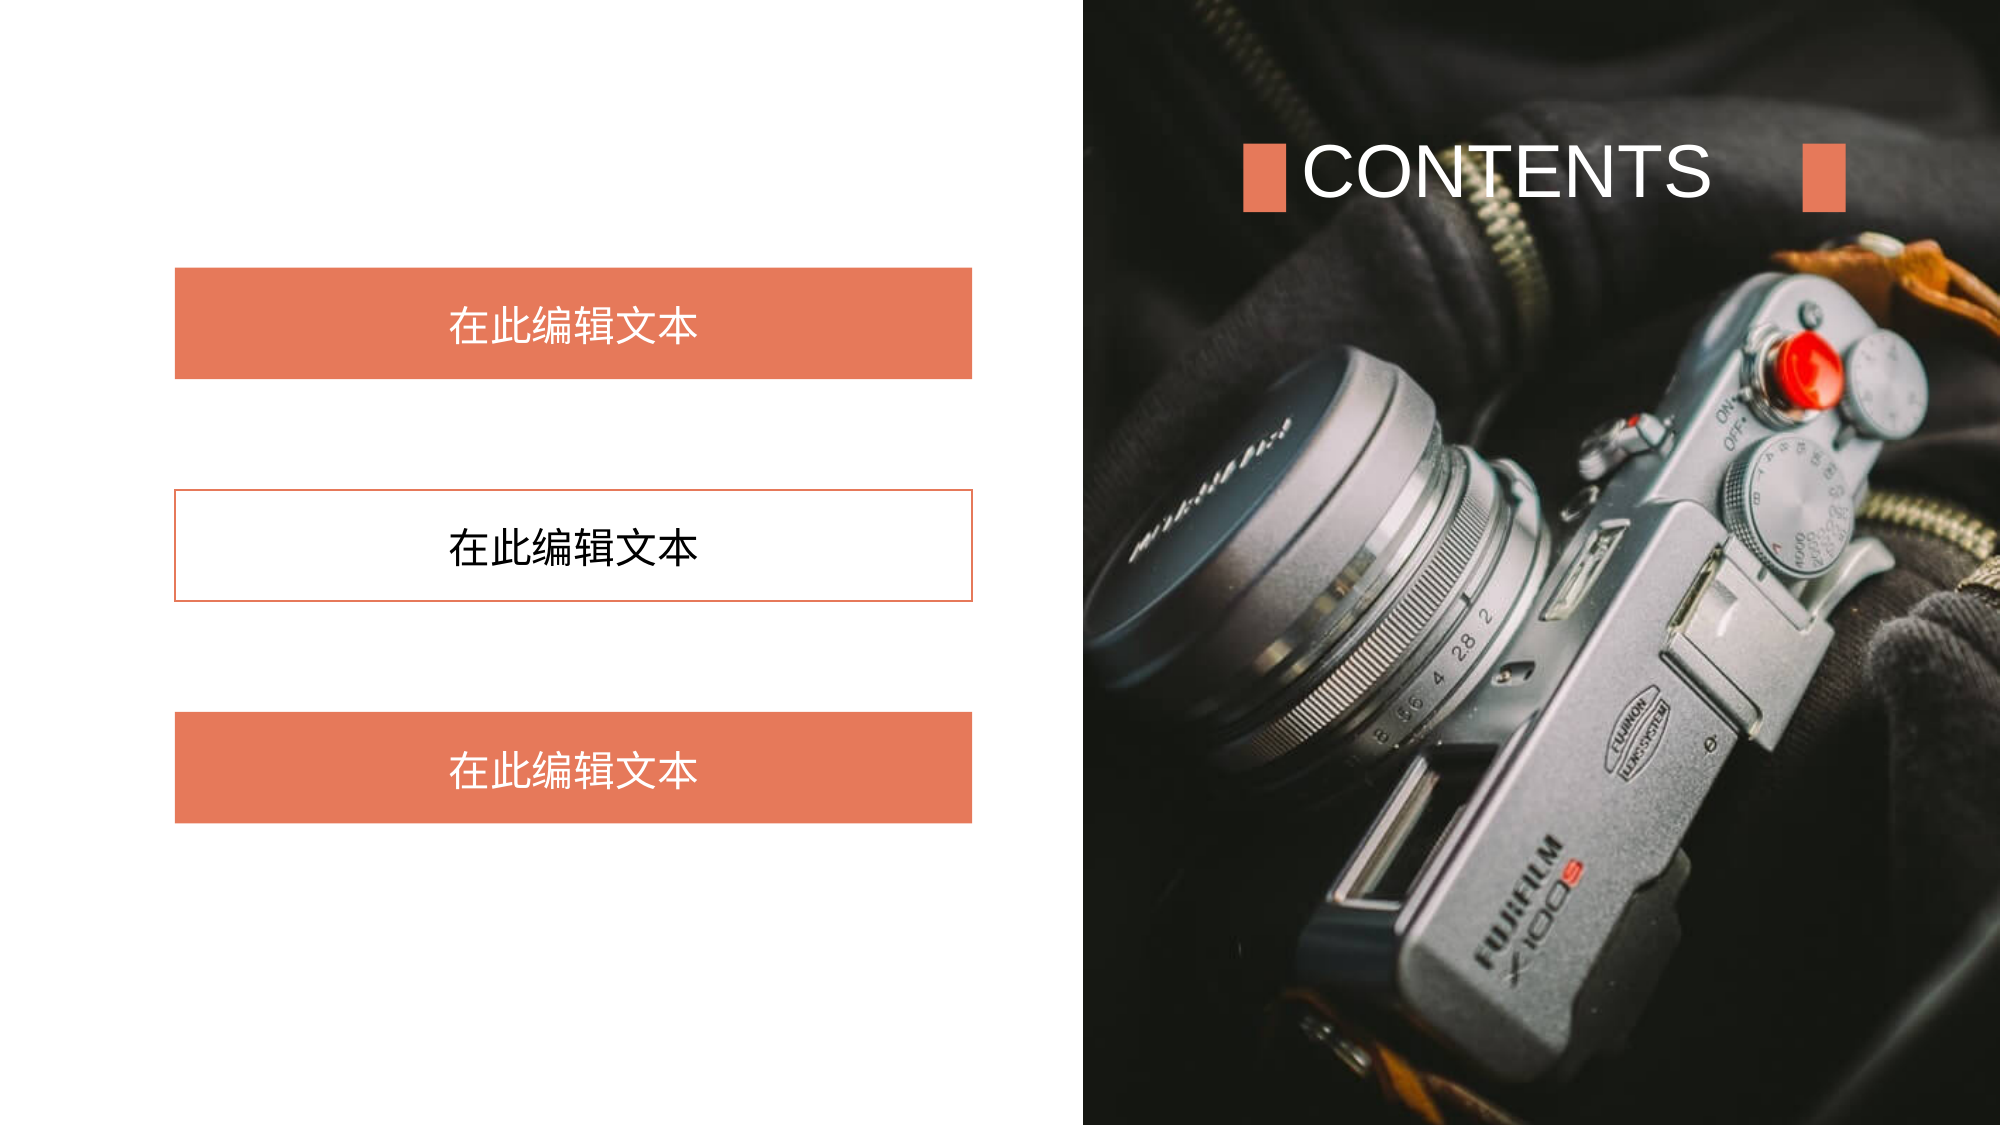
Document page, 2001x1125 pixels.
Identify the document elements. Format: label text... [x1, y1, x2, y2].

picture [1083, 0, 2000, 1125]
text_box 在此编辑文本 [174, 711, 973, 824]
text_box 在此编辑文本 [174, 267, 973, 380]
text_box 在此编辑文本 [174, 489, 973, 602]
